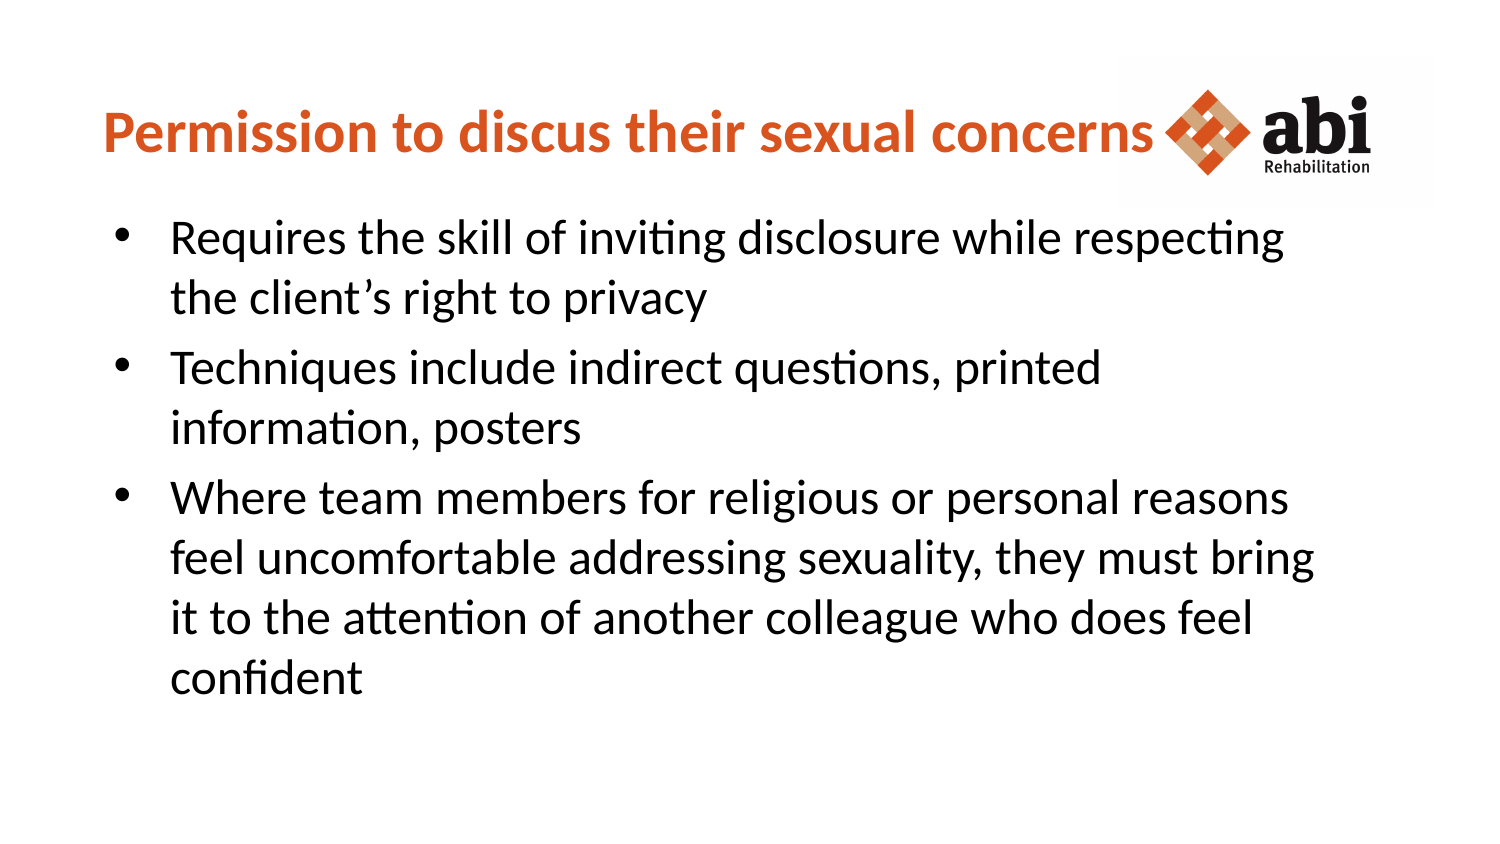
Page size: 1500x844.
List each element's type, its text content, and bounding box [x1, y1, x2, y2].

list Requires the skill of inviting disclosure while respecting the client’s right to privacy Techniques include indirect questions, printed information, posters Where team members for religious or personal reasons feel uncomfortable addressing sexuality, they must bring it to the attention of another colleague who does feel confident [98, 196, 1365, 754]
title Permission to discus their sexual concerns [88, 70, 1211, 186]
picture [1116, 55, 1436, 210]
